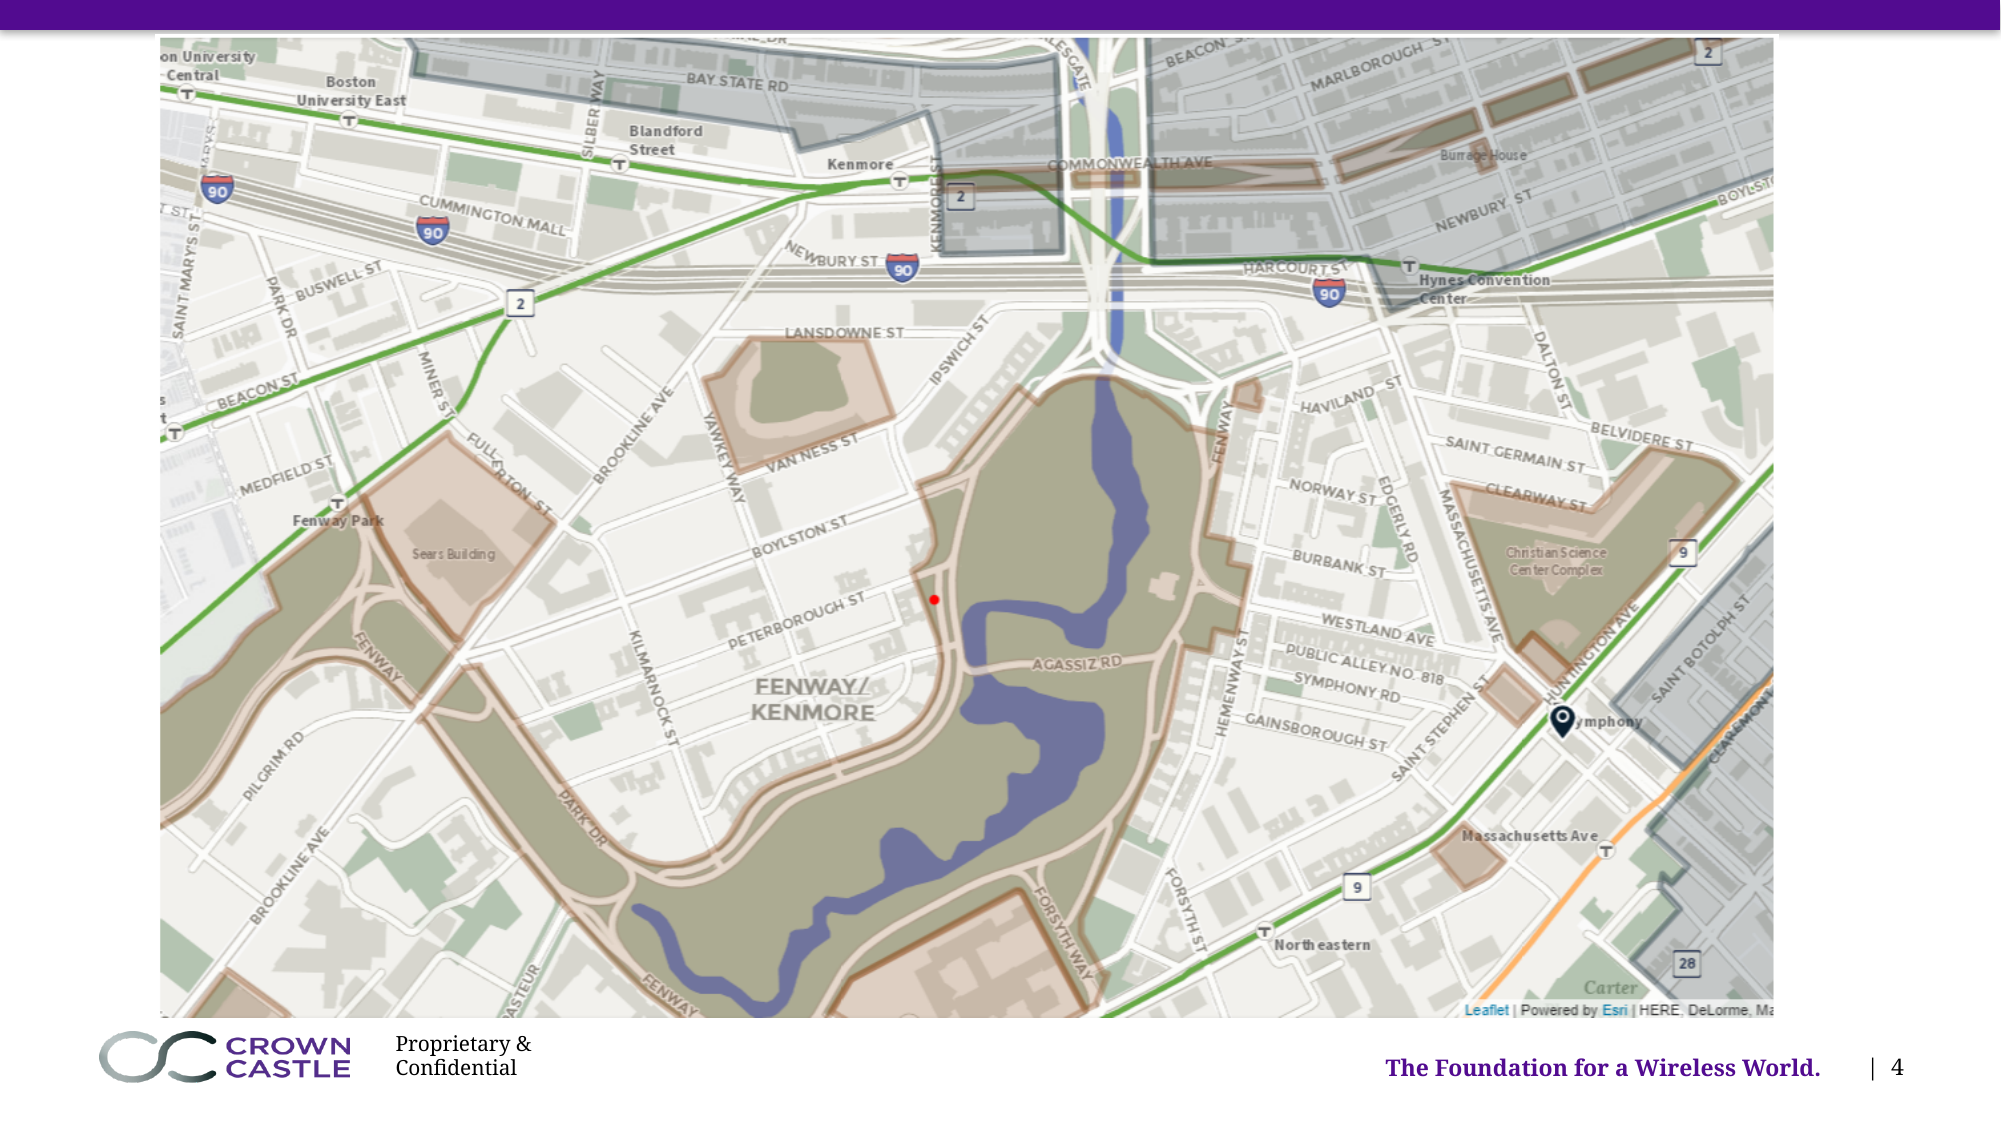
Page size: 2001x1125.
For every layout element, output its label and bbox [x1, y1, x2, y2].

picture [155, 33, 1779, 1019]
picture [99, 1031, 350, 1083]
